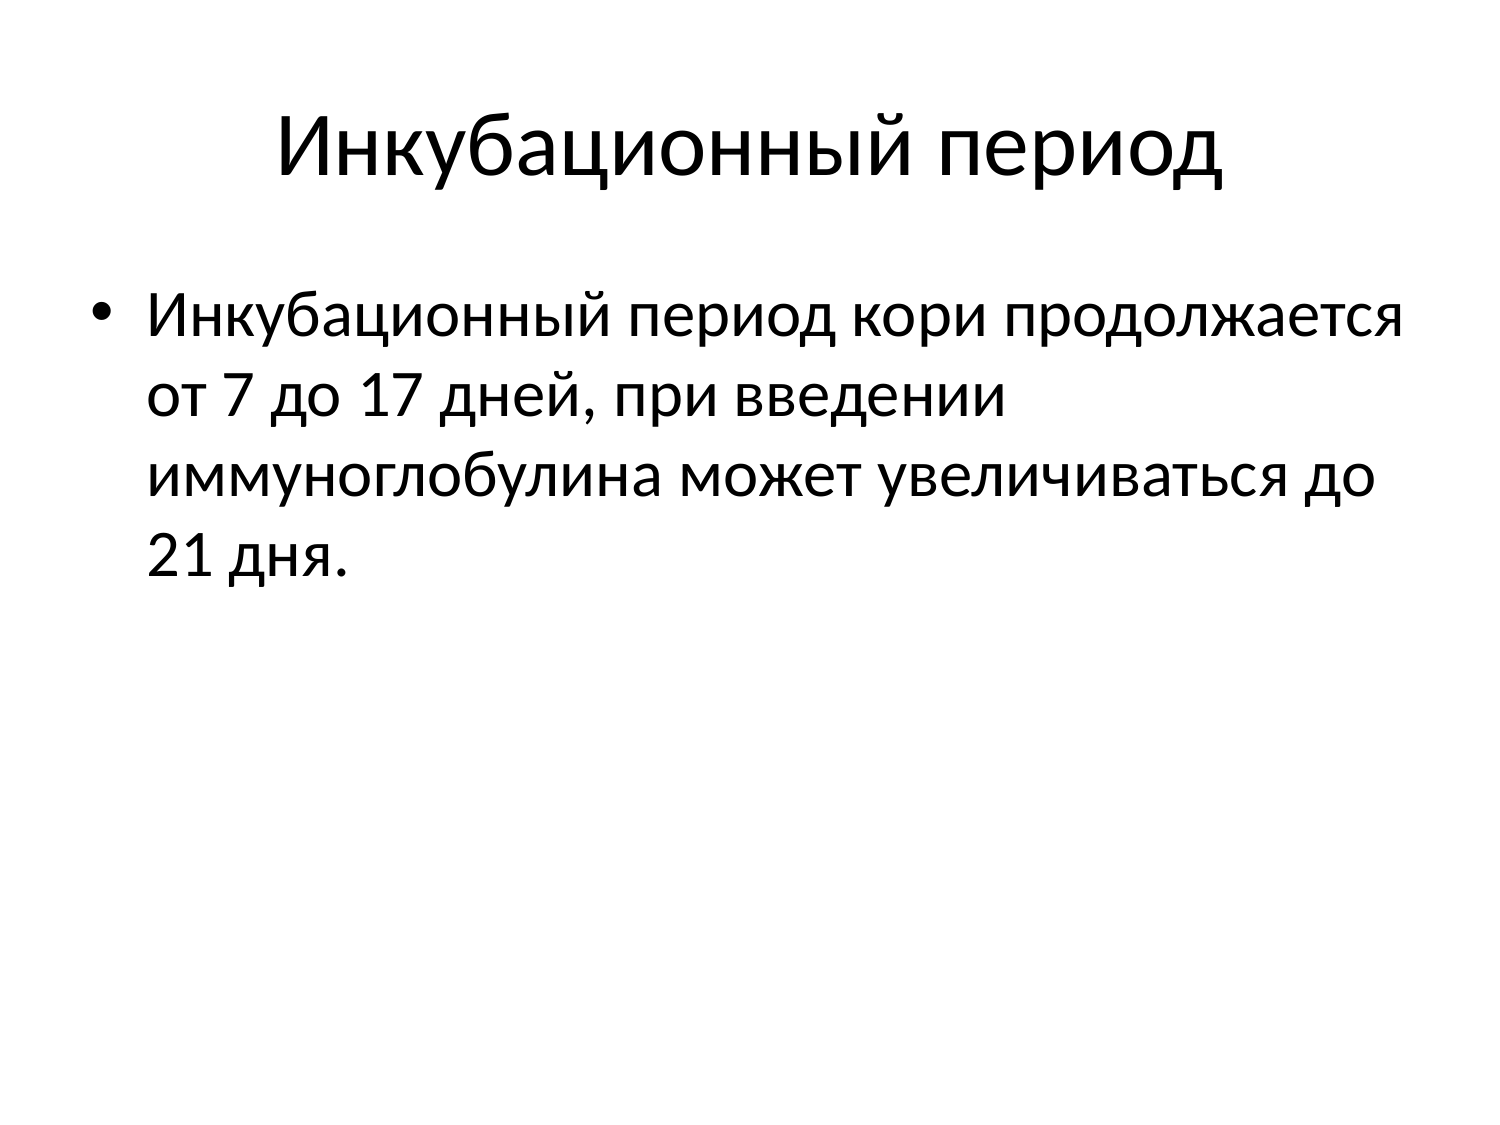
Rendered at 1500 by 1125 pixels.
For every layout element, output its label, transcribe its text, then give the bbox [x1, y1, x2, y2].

list Инкубационный период кори продолжается от 7 до 17 дней, при введении иммуноглобулина может увели­чиваться до 21 дня. [75, 262, 1425, 1005]
title Инкубационный период [75, 45, 1425, 233]
